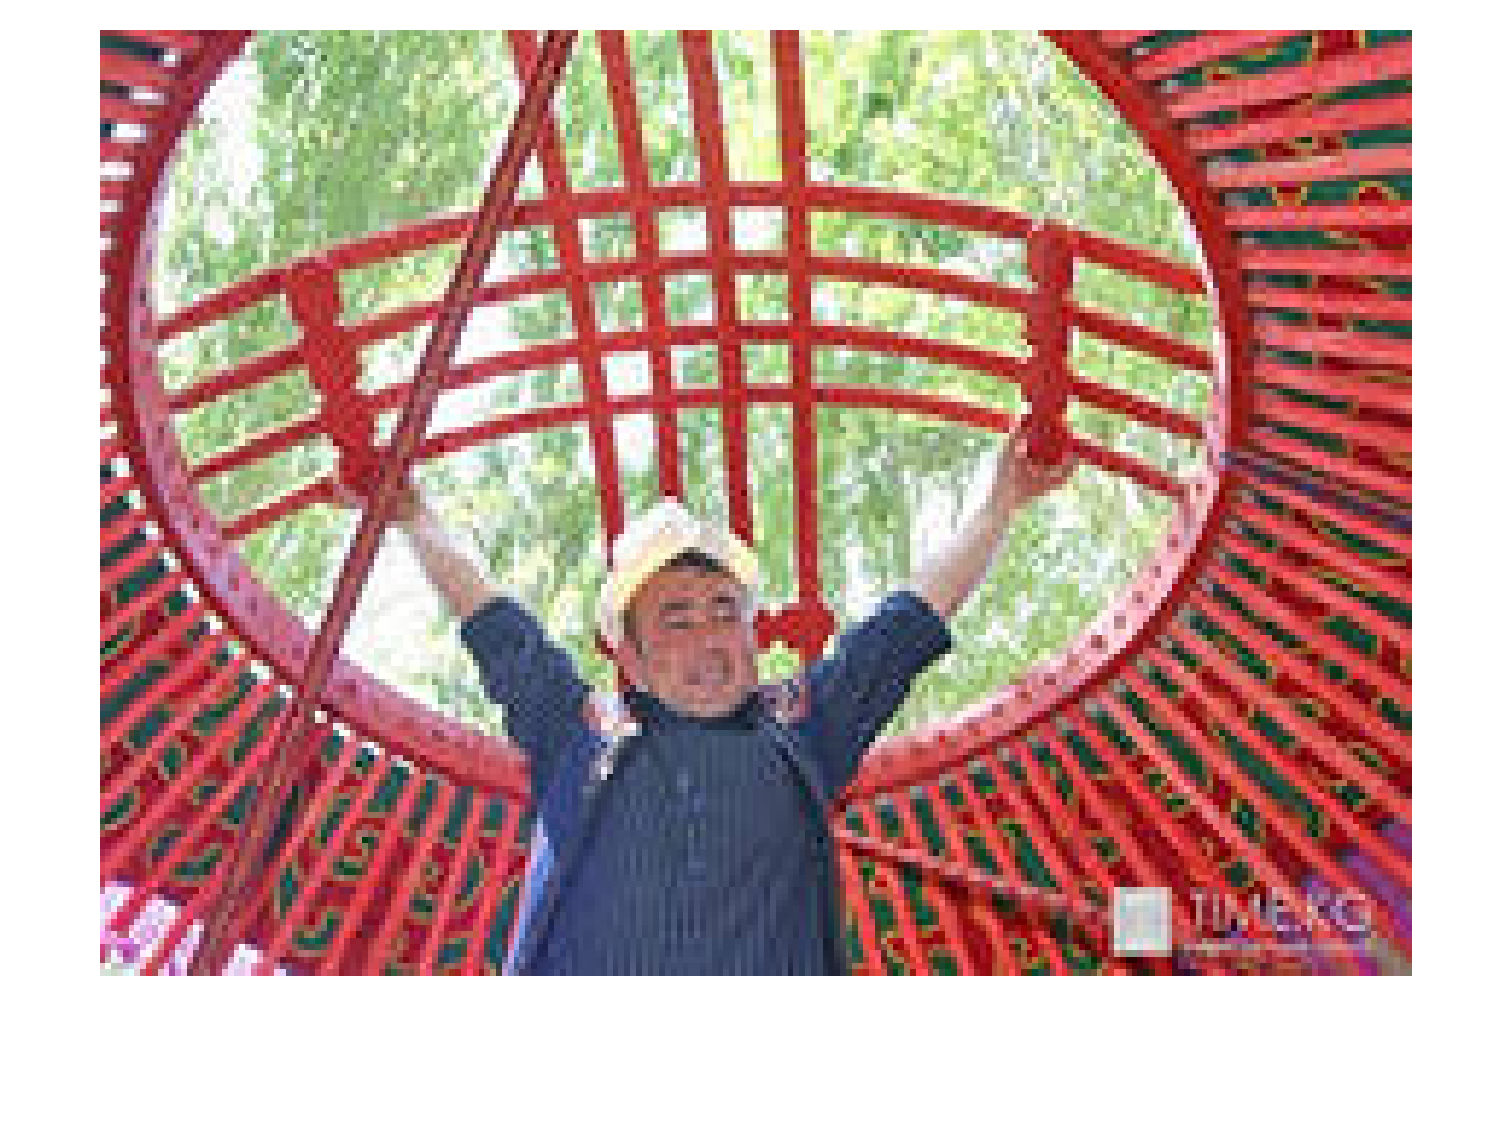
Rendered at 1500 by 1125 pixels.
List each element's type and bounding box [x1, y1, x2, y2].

list [100, 30, 1412, 977]
